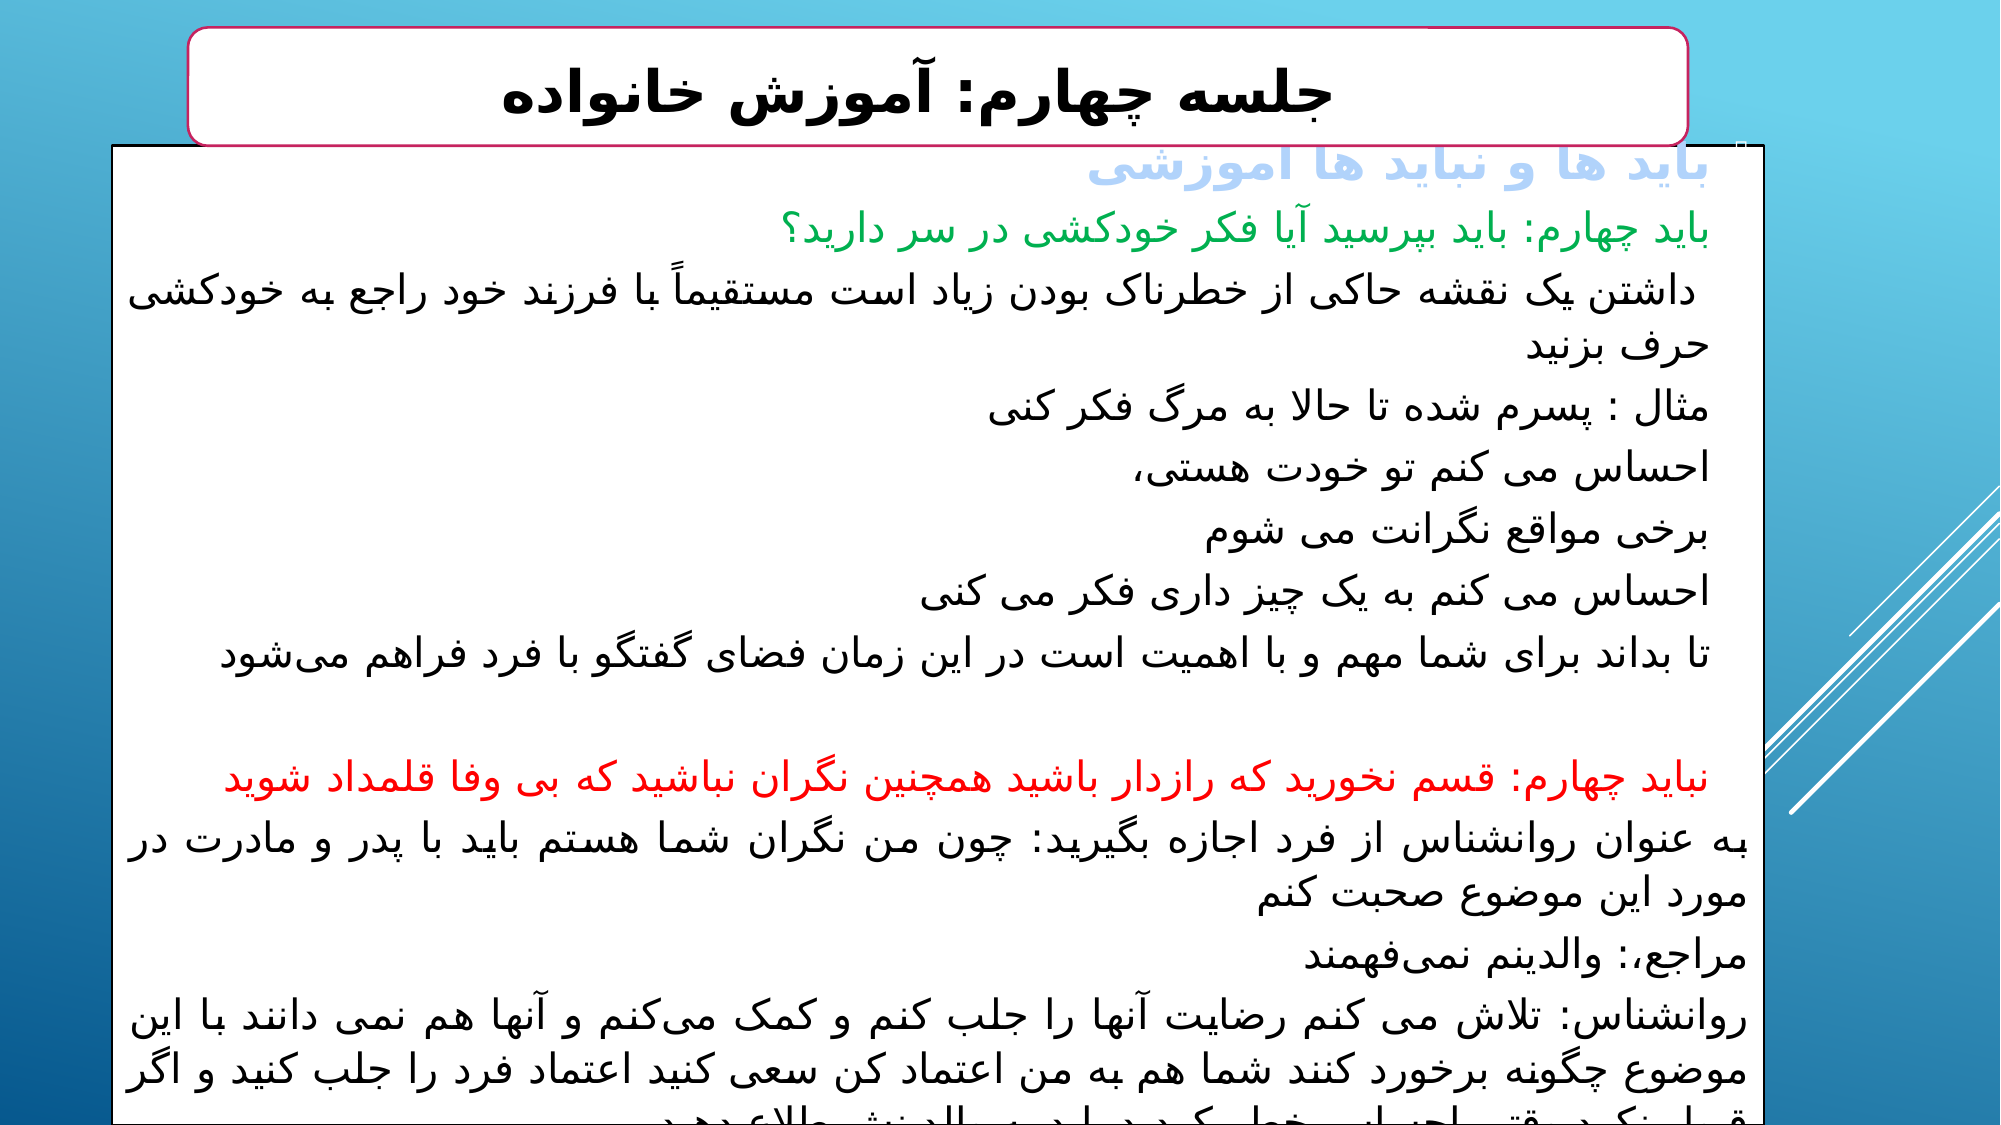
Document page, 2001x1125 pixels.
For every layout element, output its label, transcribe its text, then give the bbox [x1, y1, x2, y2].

list باید ها و نباید ها آموزشی باید چهارم: باید بپرسید آیا فکر خودکشی در سر دارید؟ داشتن یک نقشه حاکی از خطرناک بودن زیاد است مستقیماً با فرزند خود راجع به خودکشی حرف بزنید مثال : پسرم شده تا حالا به مرگ فکر کنی احساس می کنم تو خودت هستی، برخی مواقع نگرانت می شوم احساس می کنم به یک چیز داری فکر می کنی تا بداند برای شما مهم و با اهمیت است در این زمان فضای گفتگو با فرد فراهم می‌شود نباید چهارم: قسم نخورید که رازدار باشید همچنین نگران نباشید که بی وفا قلمداد شوید به عنوان روانشناس از فرد اجازه بگیرید: چون من نگران شما هستم باید با پدر و مادرت در مورد این موضوع صحبت کنم مراجع،: والدینم نمی‌فهمند روانشناس: تلاش می کنم رضایت آنها را جلب کنم و کمک می‌کنم و آنها هم نمی دانند با این موضوع چگونه برخورد کنند شما هم به من اعتماد کن سعی کنید اعتماد فرد را جلب کنید و اگر قبول نکرد وقتی احساس خطر کردید باید به والدینش طلاع دهید [111, 144, 1765, 1125]
text_box جلسه چهارم: آموزش خانواده [186, 26, 1690, 148]
